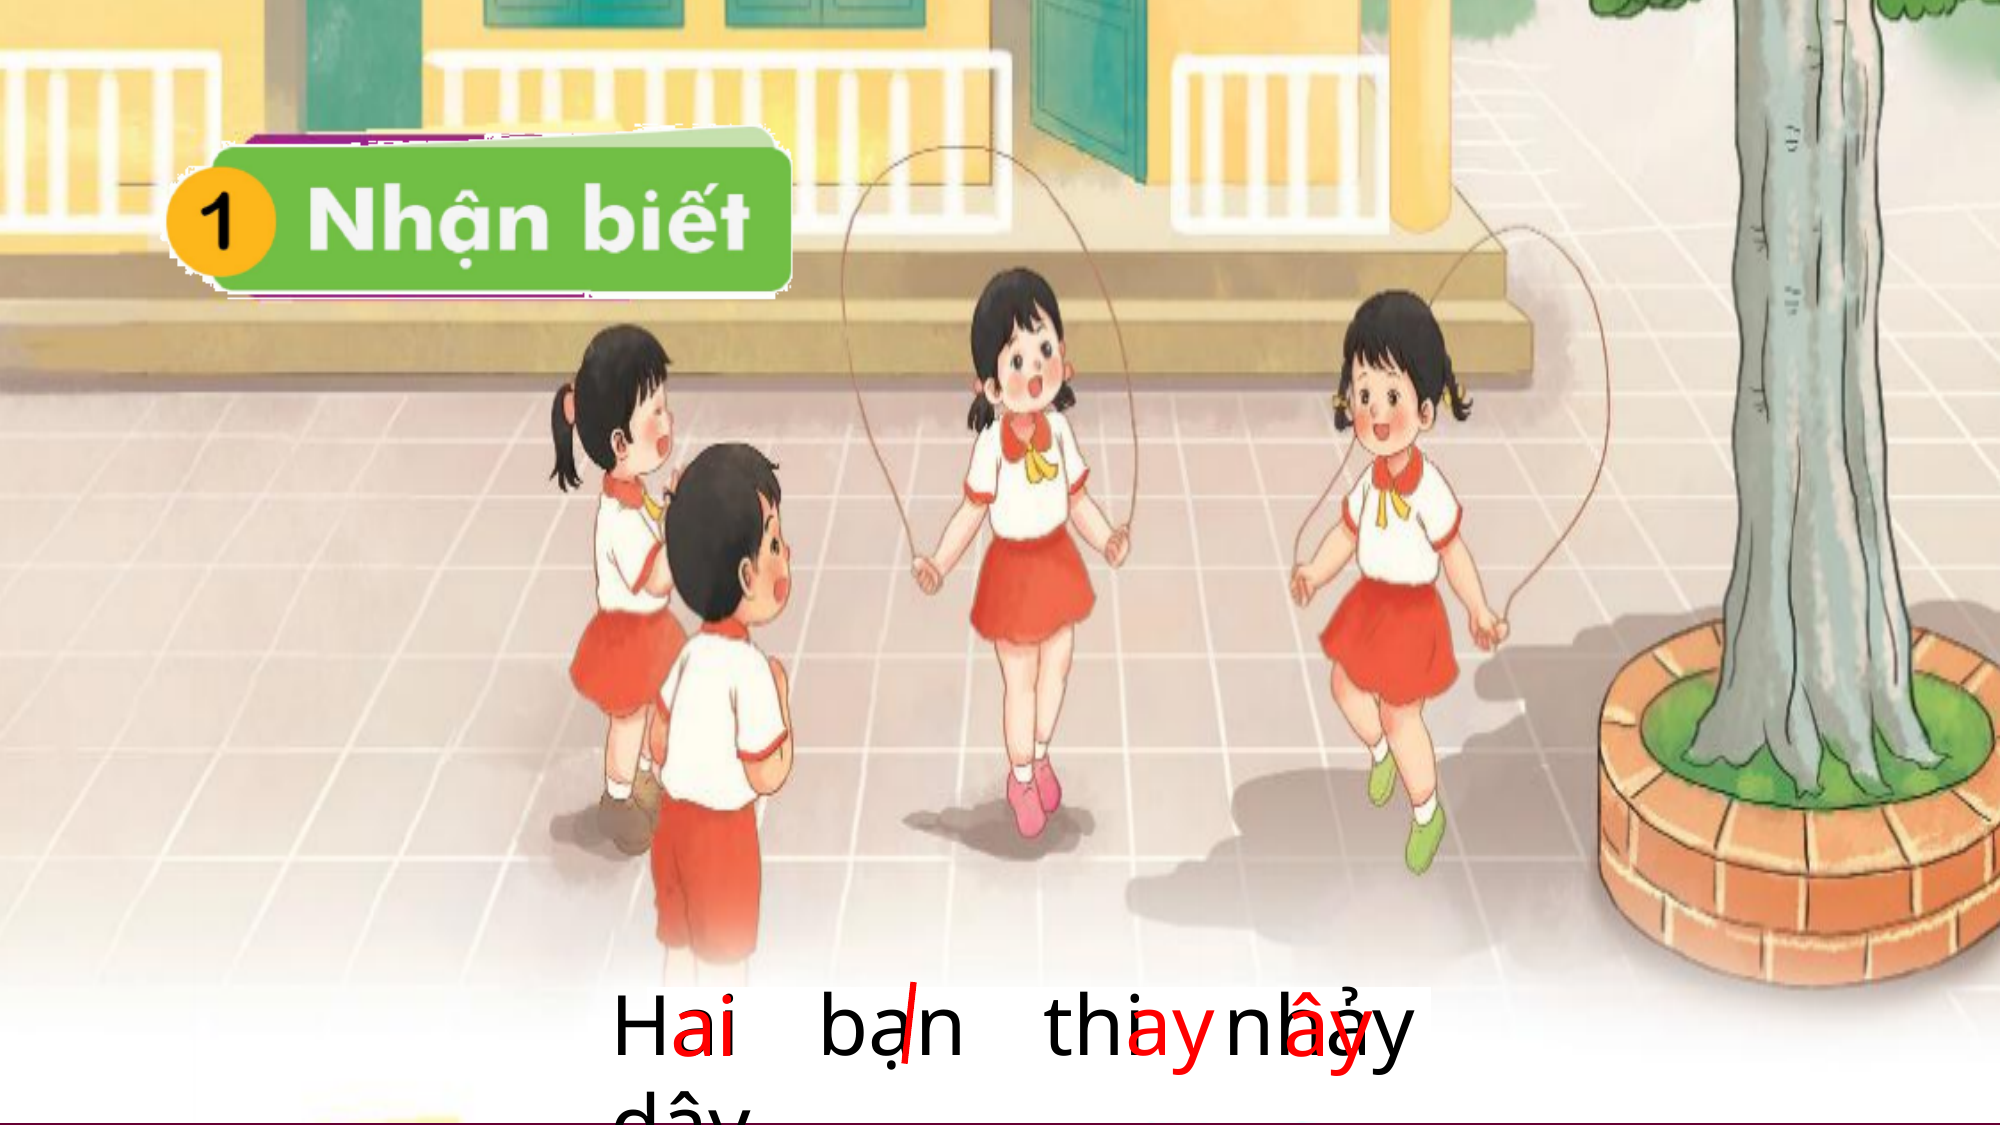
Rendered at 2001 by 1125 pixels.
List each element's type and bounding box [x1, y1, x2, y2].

picture [115, 69, 868, 370]
text_box [904, 982, 914, 1064]
text_box [0, 0, 2000, 1123]
